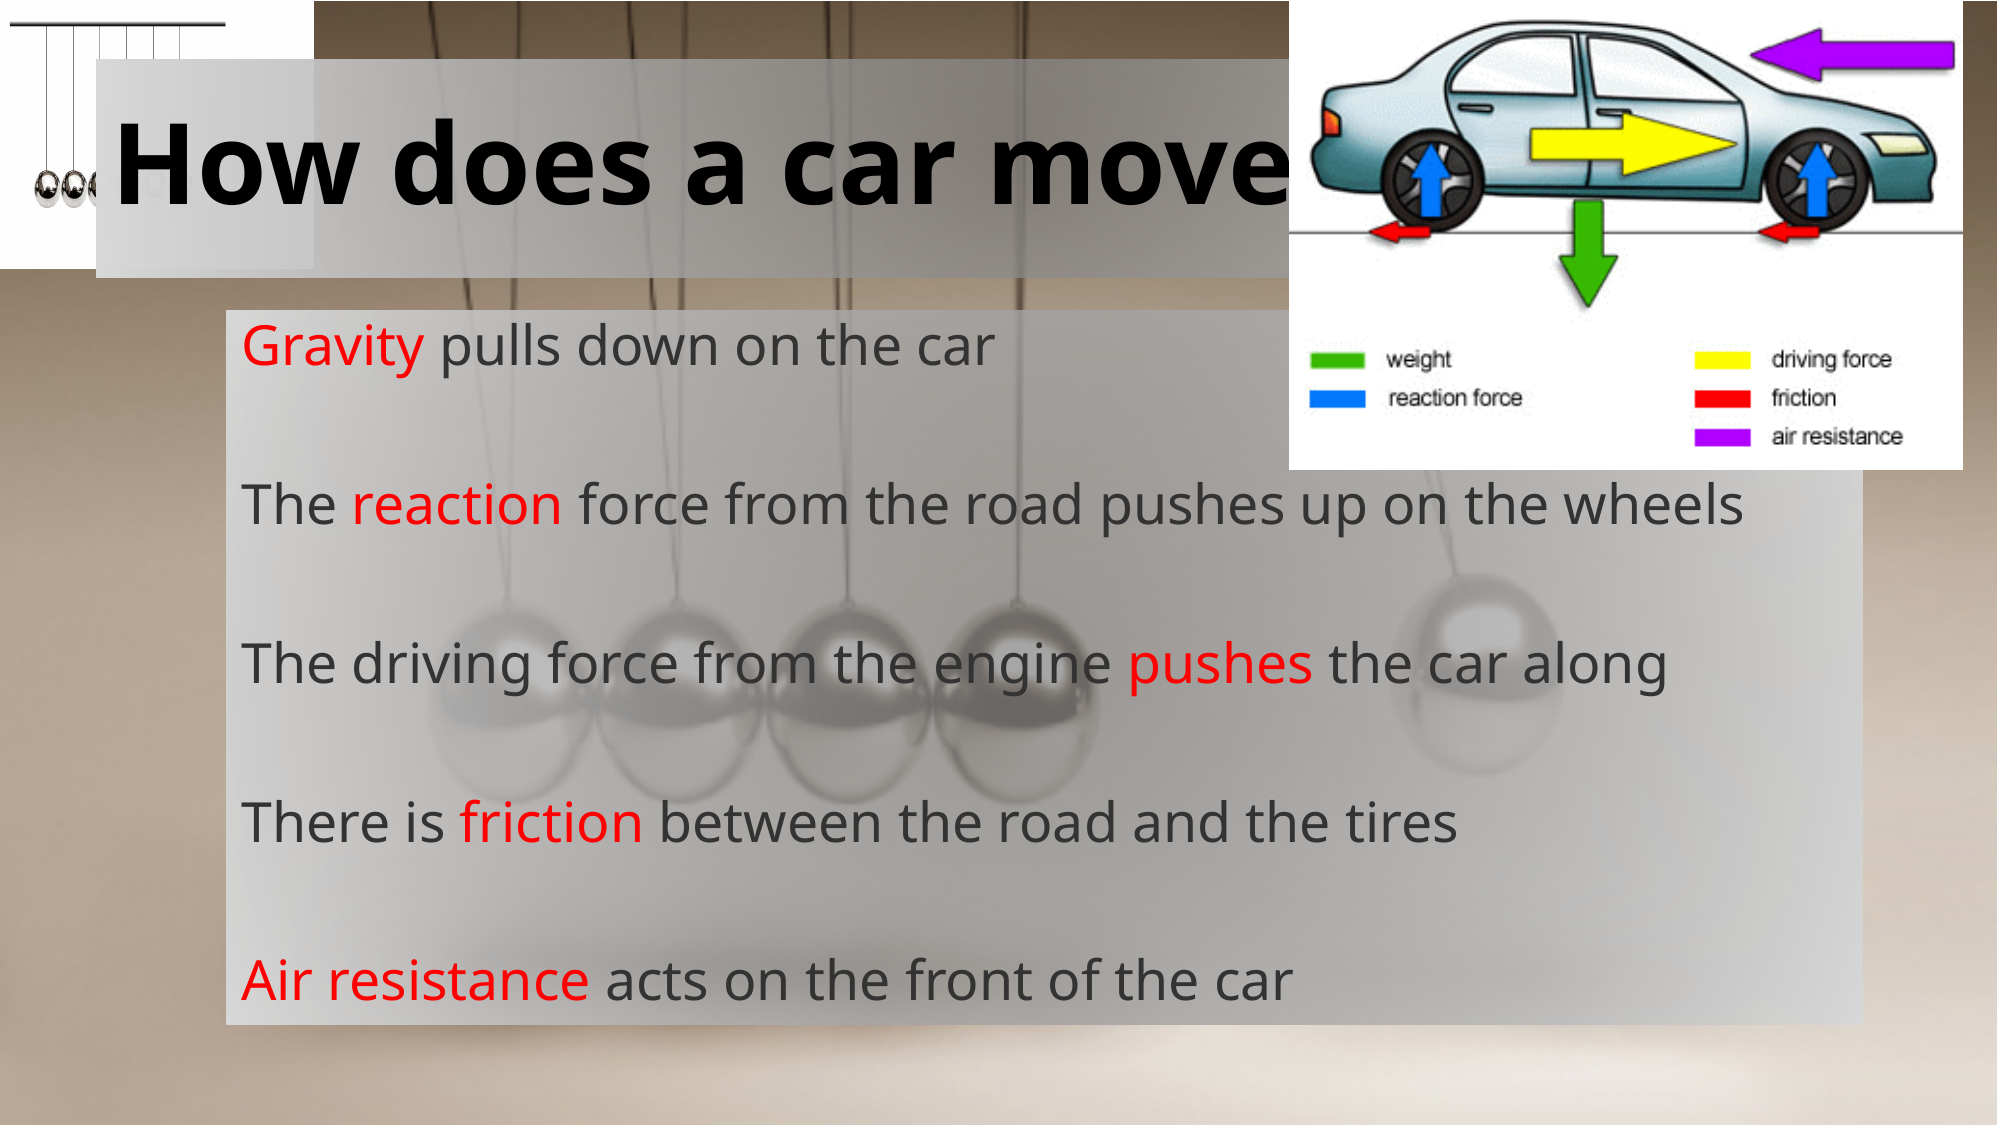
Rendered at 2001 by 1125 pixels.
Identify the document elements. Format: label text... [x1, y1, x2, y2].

title How does a car move? [96, 59, 1289, 278]
picture [0, 0, 1997, 1125]
list Gravity pulls down on the car The reaction force from the road pushes up on the wheels The driving force from the engine pushes the car along There is friction between the road and the tires Air resistance acts on the front of the car [226, 310, 1863, 1025]
